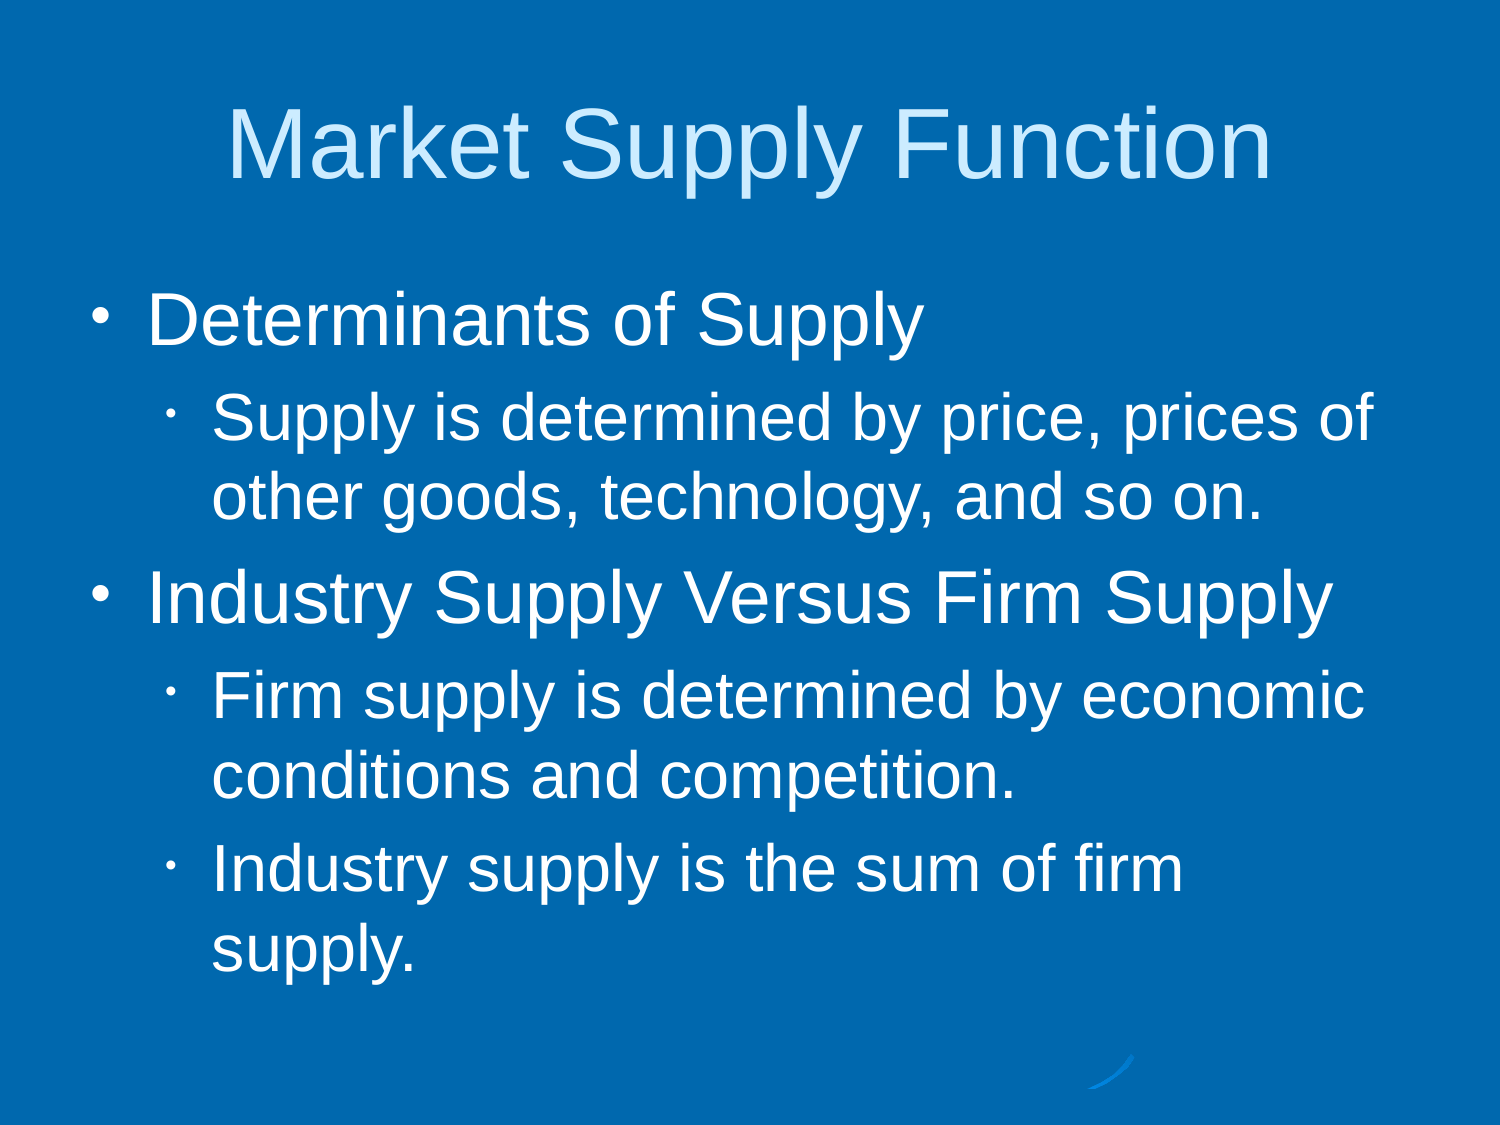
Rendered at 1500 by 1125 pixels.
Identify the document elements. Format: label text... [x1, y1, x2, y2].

list Determinants of Supply Supply is determined by price, prices of other goods, technology, and so on. Industry Supply Versus Firm Supply Firm supply is determined by economic conditions and competition. Industry supply is the sum of firm supply. [75, 262, 1425, 1005]
title Market Supply Function [75, 45, 1425, 233]
